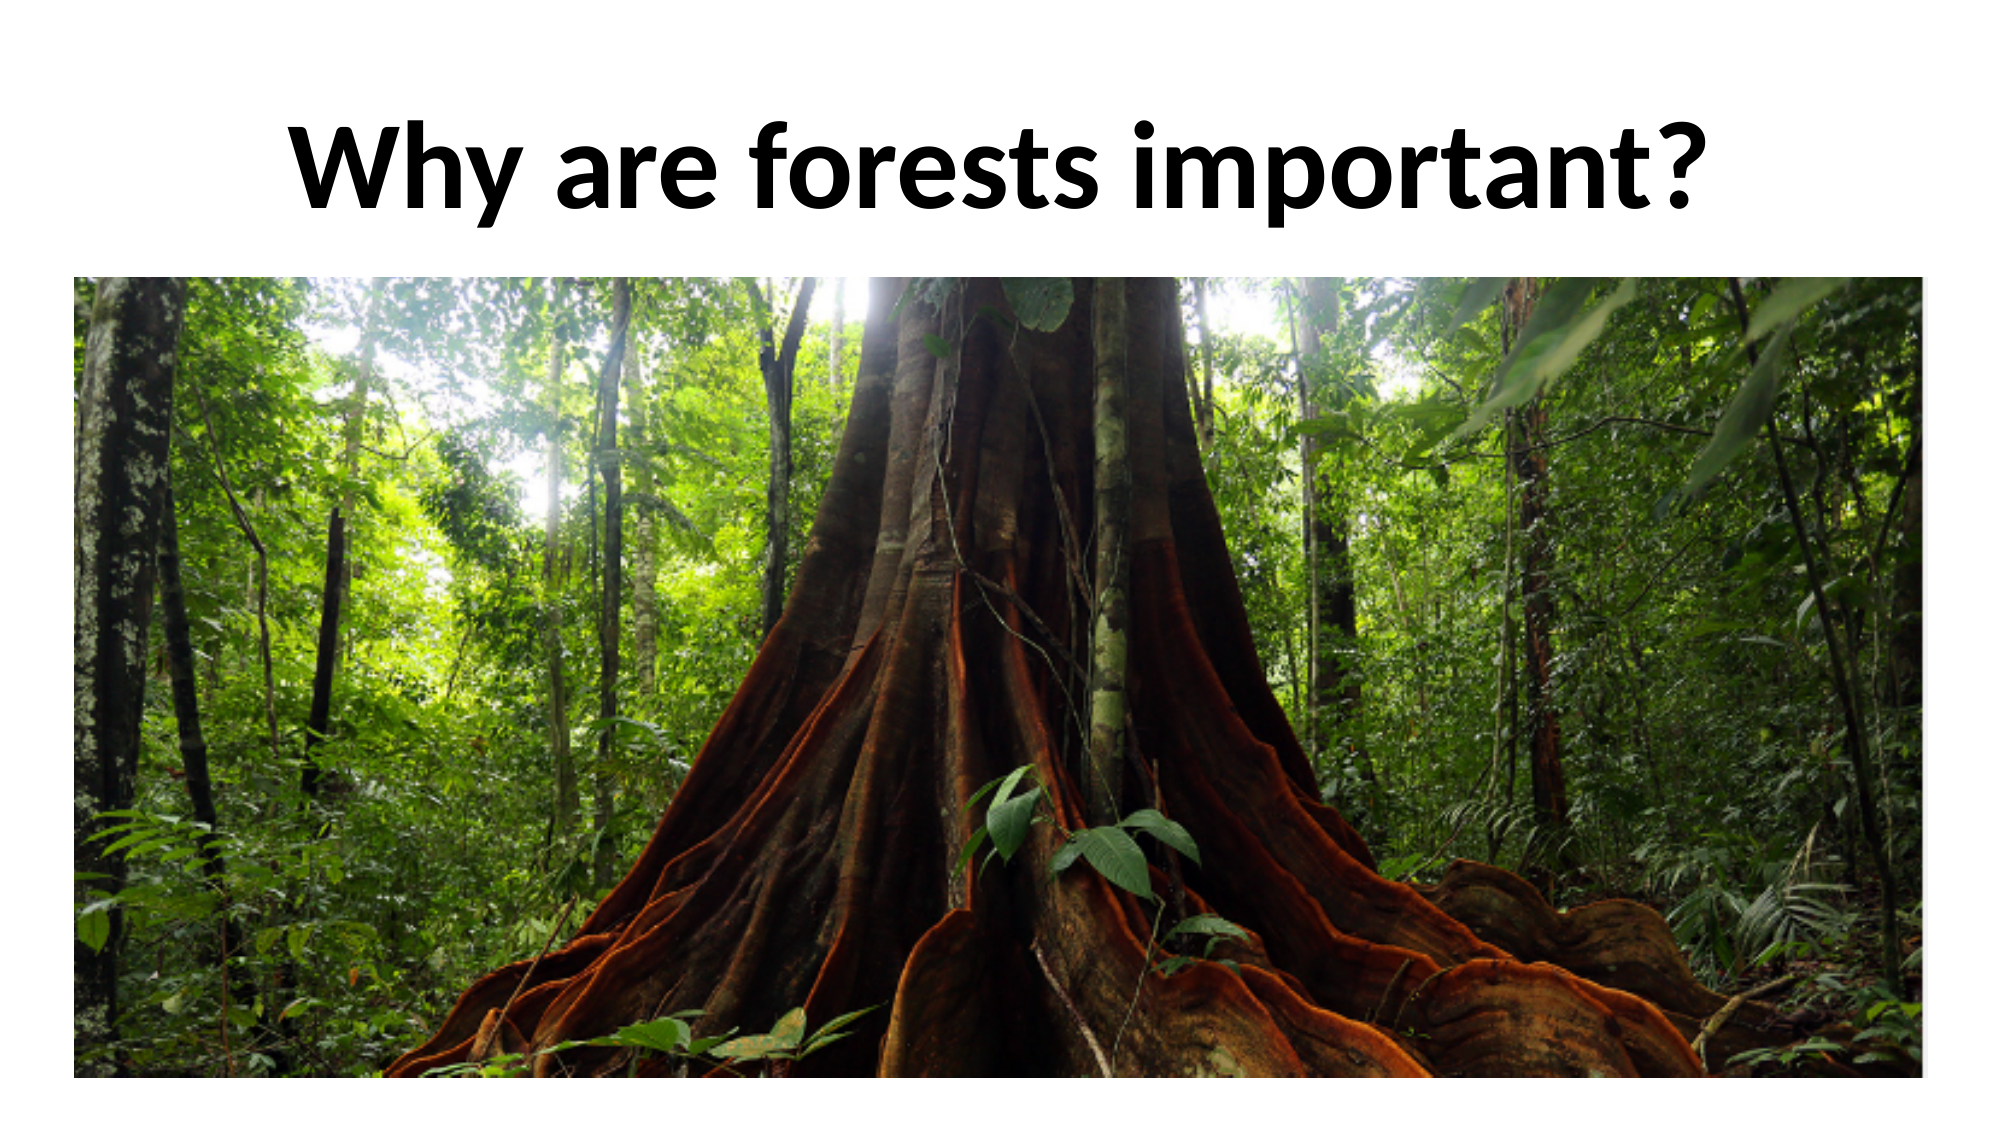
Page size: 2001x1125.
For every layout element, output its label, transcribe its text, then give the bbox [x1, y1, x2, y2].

title Why are forests important? [137, 59, 1863, 273]
picture [74, 276, 1929, 1078]
